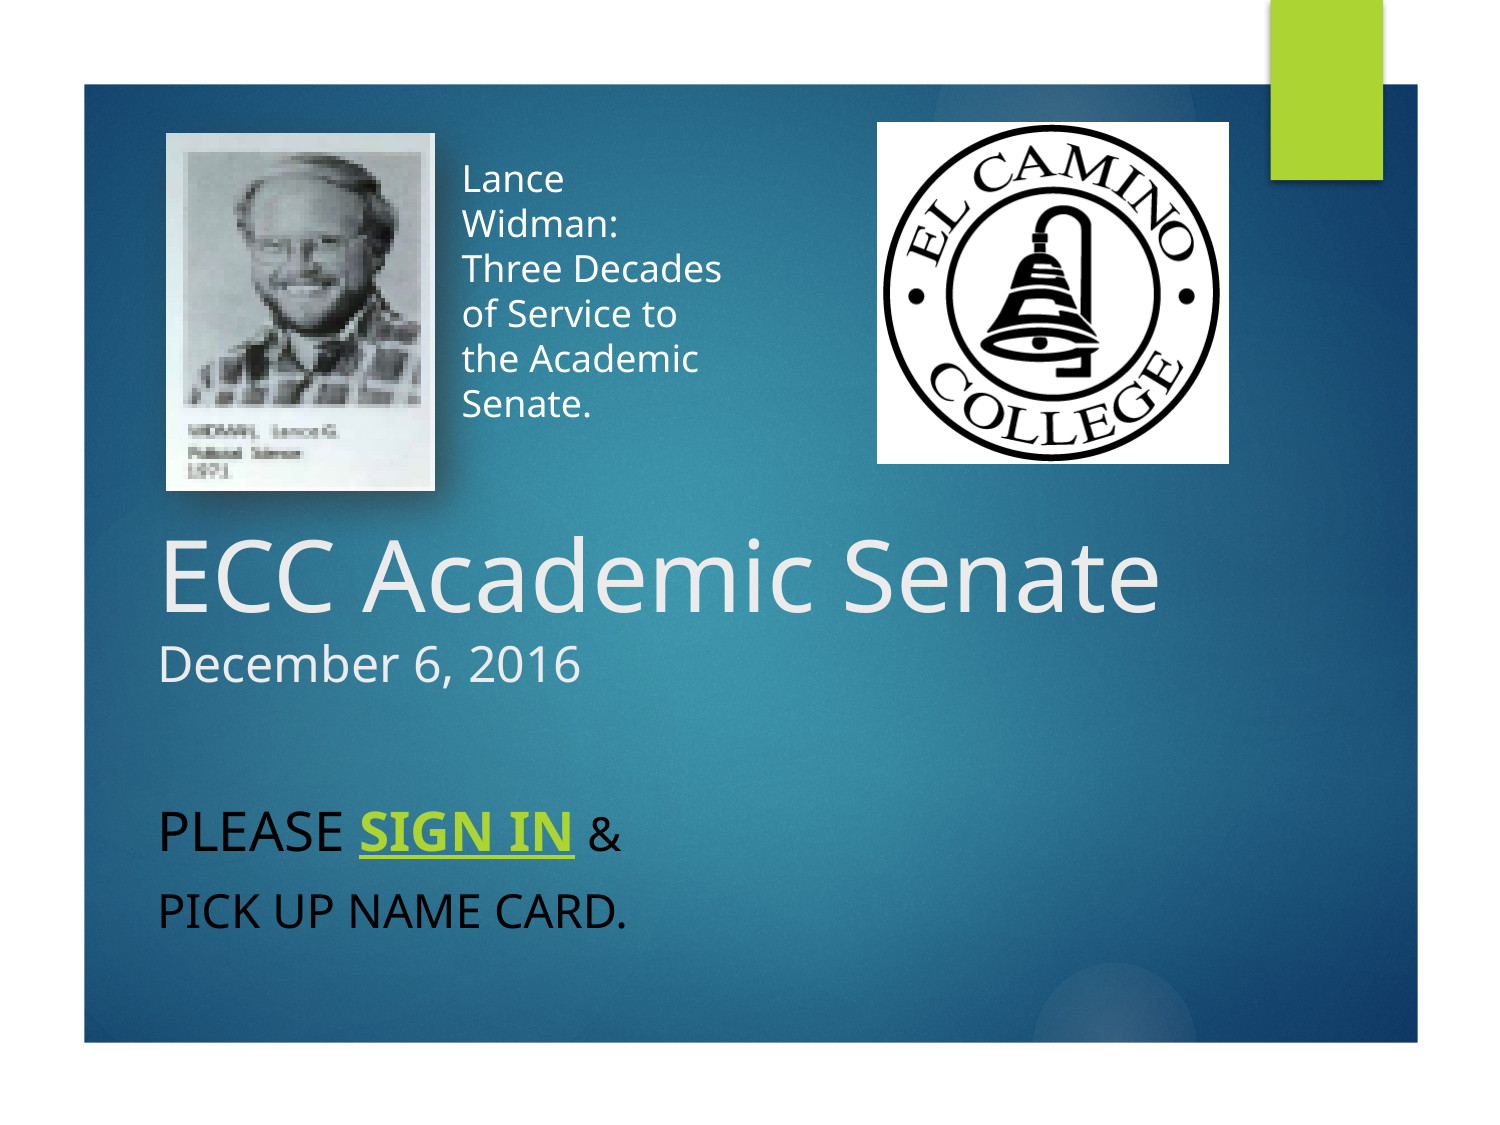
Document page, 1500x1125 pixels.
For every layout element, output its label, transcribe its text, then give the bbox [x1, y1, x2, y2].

title ECC Academic Senate December 6, 2016 [142, 280, 1316, 700]
subtitle Please sign in & pick up name card. [142, 703, 1229, 946]
picture [876, 122, 1229, 465]
text_box Lance Widman: Three Decades of Service to the Academic Senate. [446, 147, 740, 433]
picture [165, 133, 435, 491]
